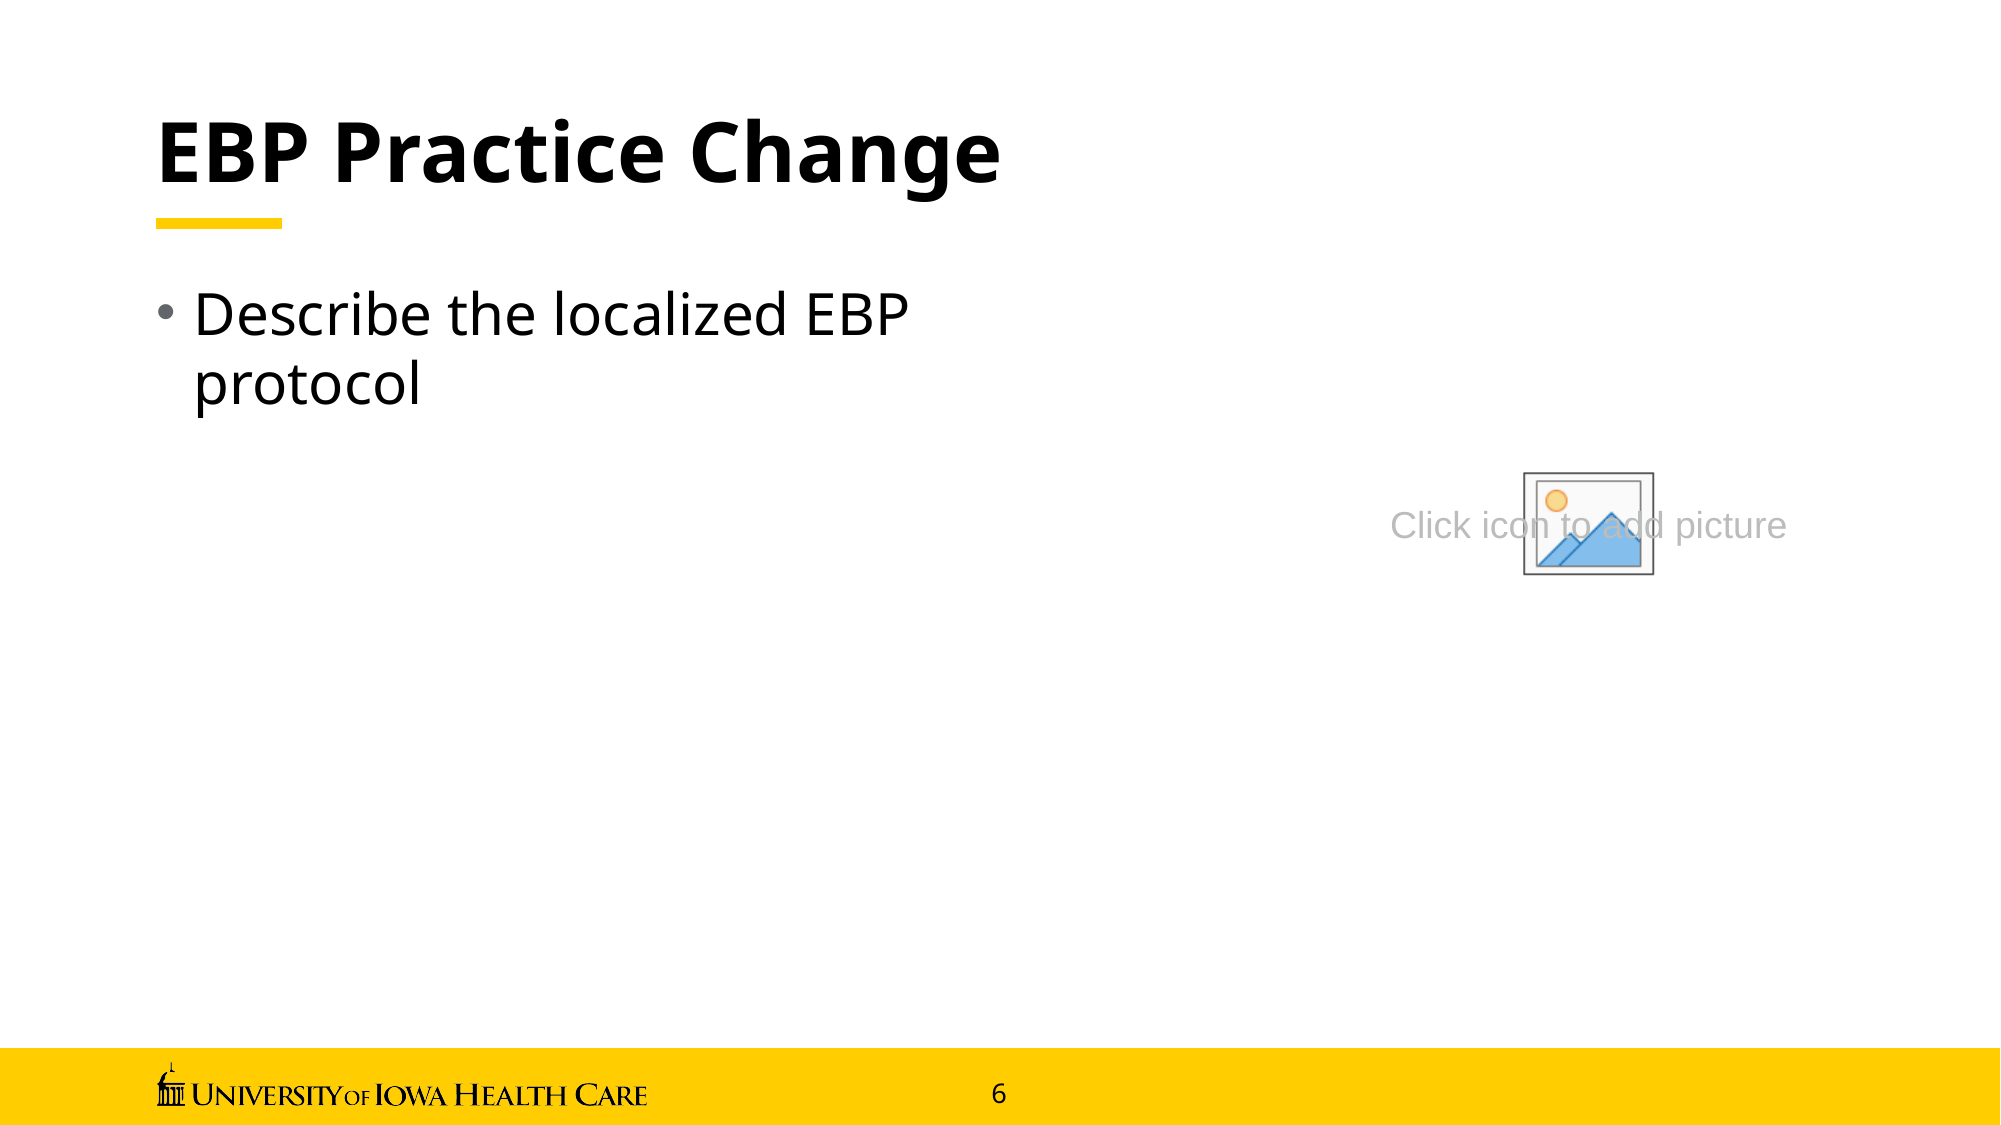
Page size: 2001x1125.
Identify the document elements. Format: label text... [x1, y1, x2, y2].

picture [1176, 0, 2000, 1049]
list Describe the localized EBP protocol [156, 276, 1138, 975]
title EBP Practice Change [155, 81, 1019, 229]
picture [157, 1062, 647, 1106]
